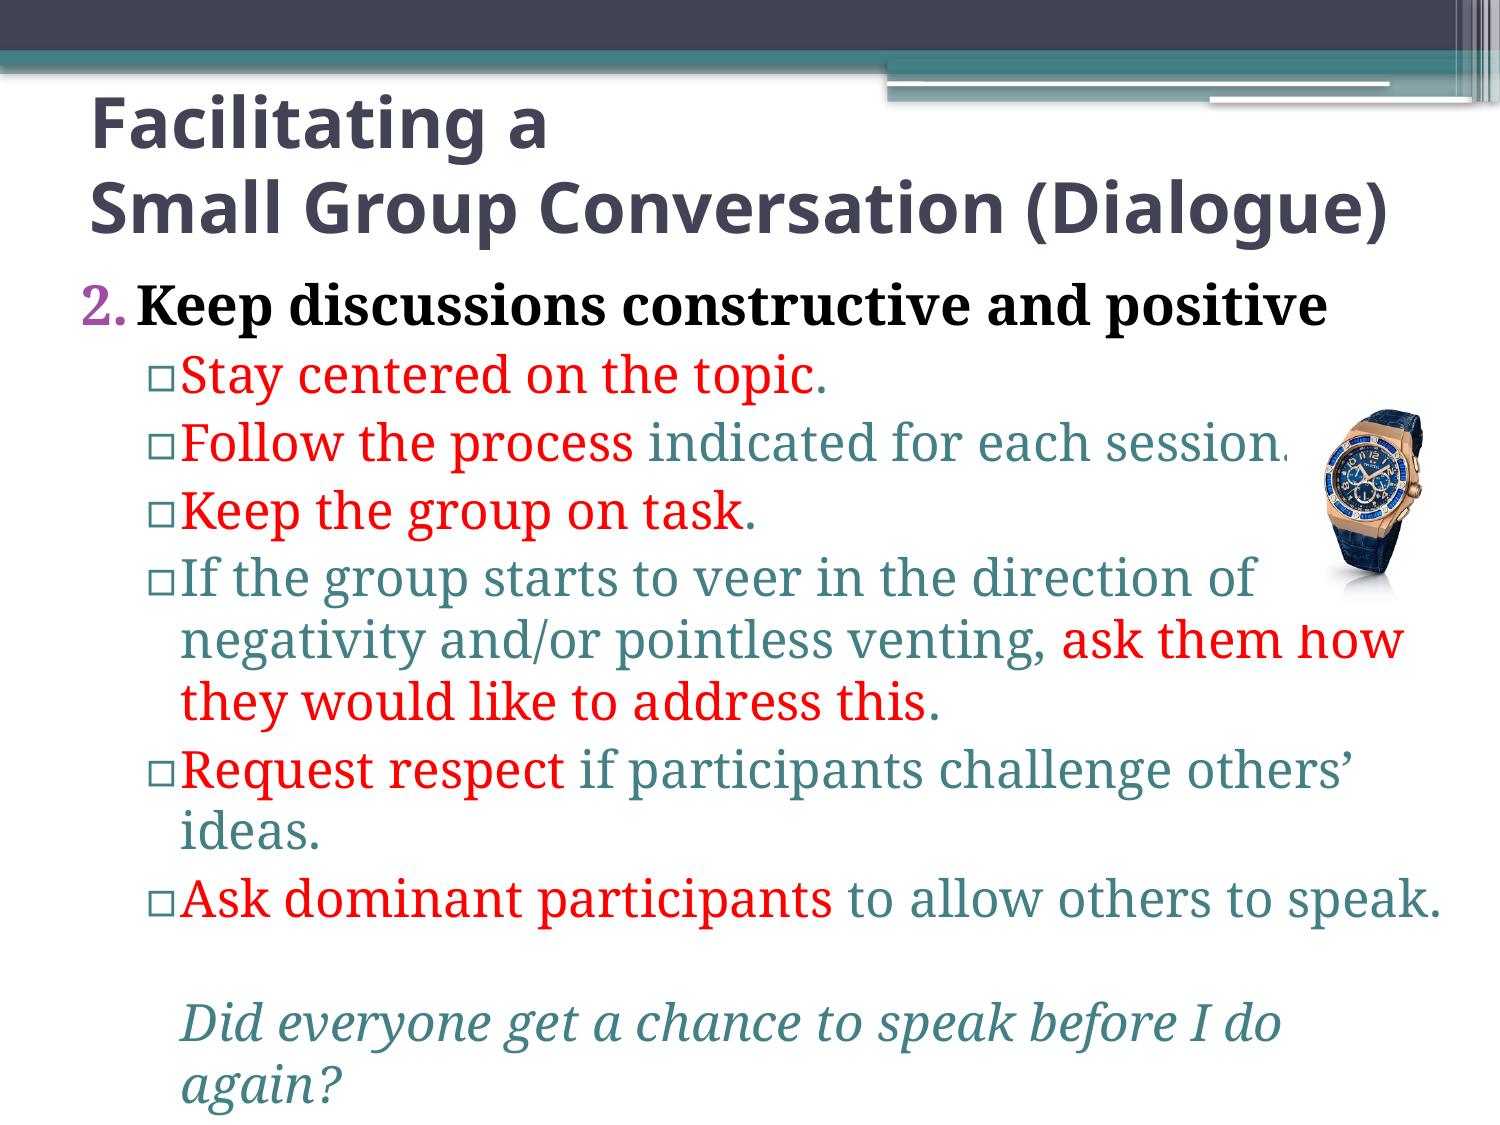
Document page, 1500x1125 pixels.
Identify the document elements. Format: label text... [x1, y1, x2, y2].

text_box Facilitating a Small Group Conversation (Dialogue) [74, 62, 1425, 263]
list Keep discussions constructive and positive Stay centered on the topic. Follow the process indicated for each session. Keep the group on task. If the group starts to veer in the direction of negativity and/or pointless venting, ask them how they would like to address this. Request respect if participants challenge others’ ideas. Ask dominant participants to allow others to speak. Did everyone get a chance to speak before I do again? [50, 262, 1463, 1125]
picture [1287, 399, 1460, 626]
